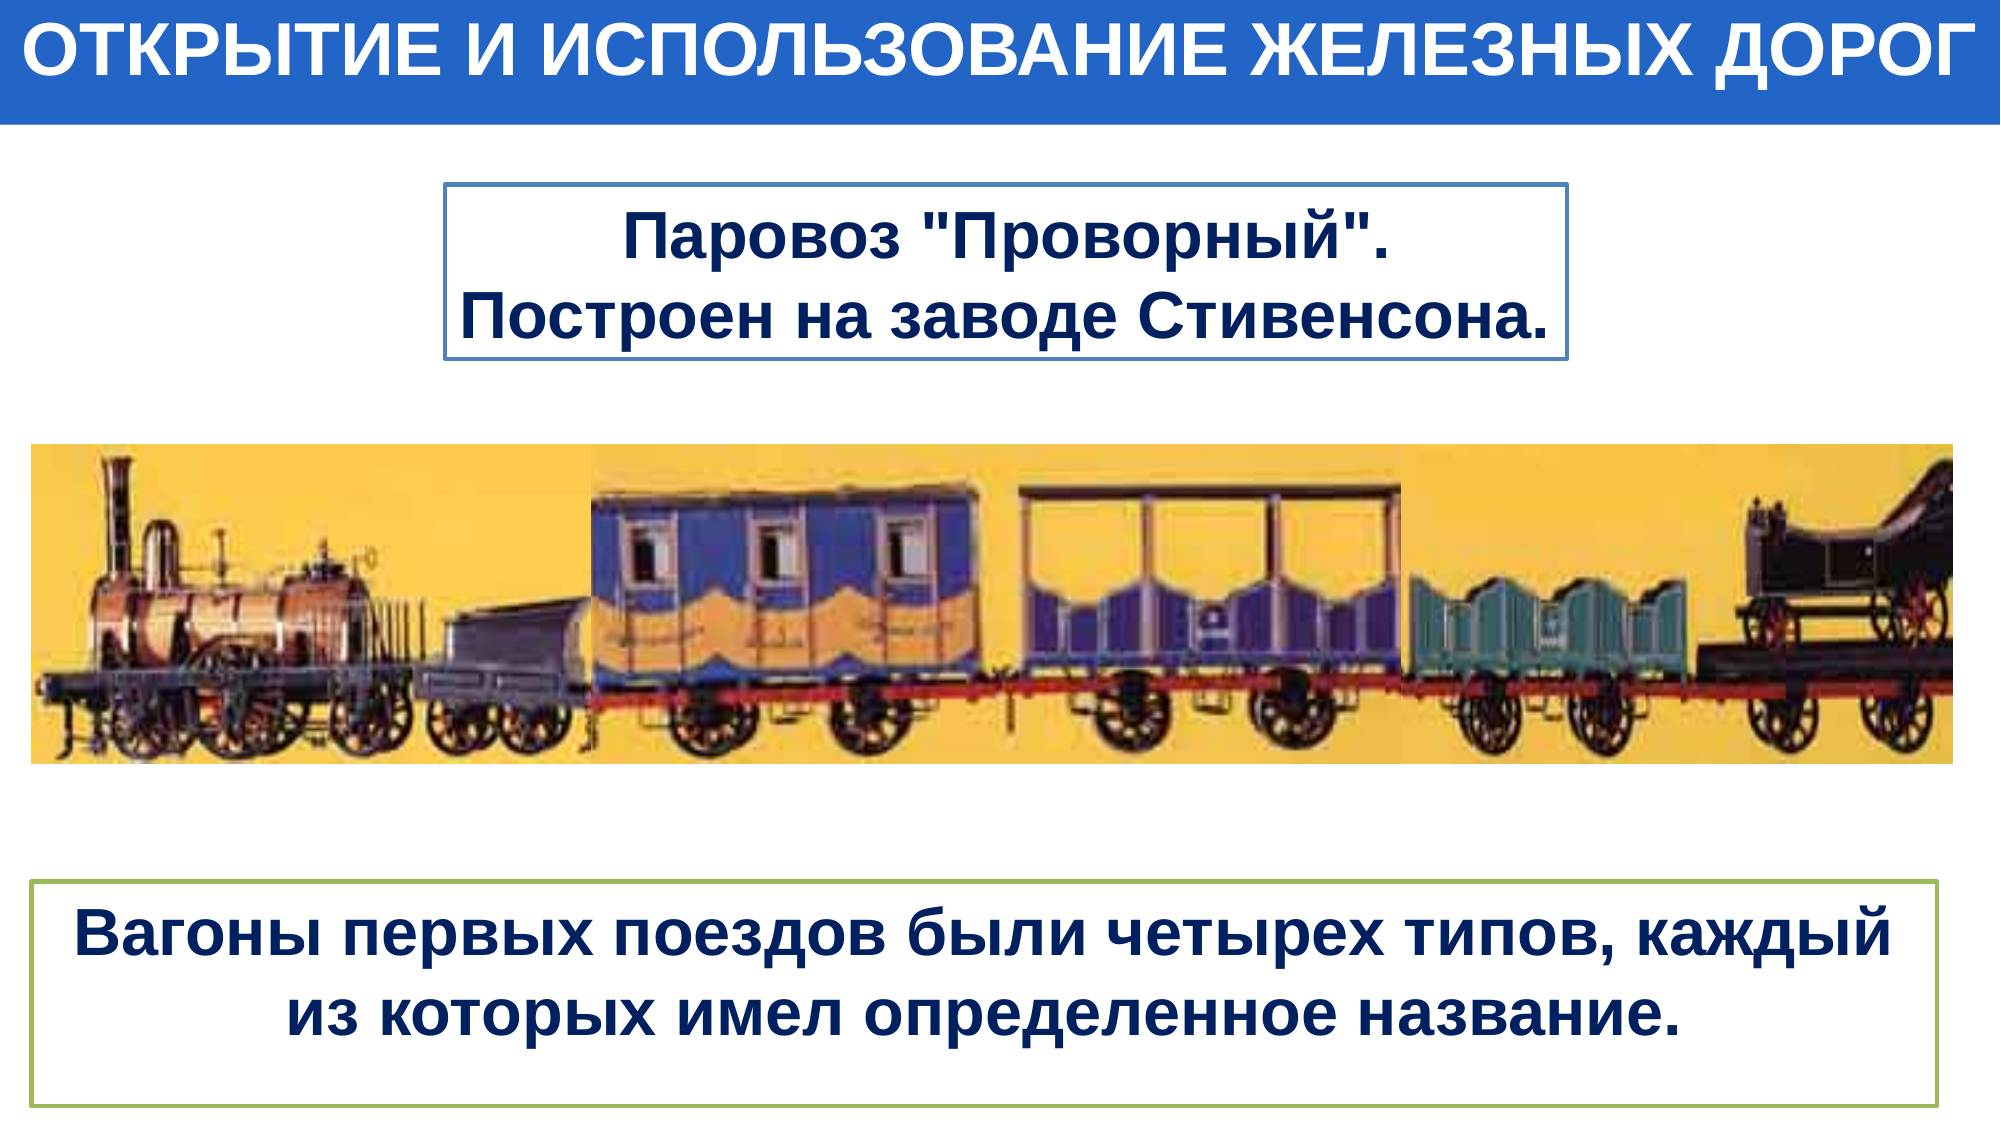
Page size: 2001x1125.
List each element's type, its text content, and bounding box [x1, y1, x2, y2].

picture [31, 444, 1953, 764]
text_box Паровоз "Проворный". Построен на заводе Стивенсона. [443, 182, 1569, 361]
text_box ОТКРЫТИЕ И ИСПОЛЬЗОВАНИЕ ЖЕЛЕЗНЫХ ДОРОГ [0, 0, 2000, 125]
list [39, 771, 1946, 1065]
text_box Вагоны первых поездов были четырех типов, каждый из которых имел определенное название. [29, 879, 1939, 1108]
